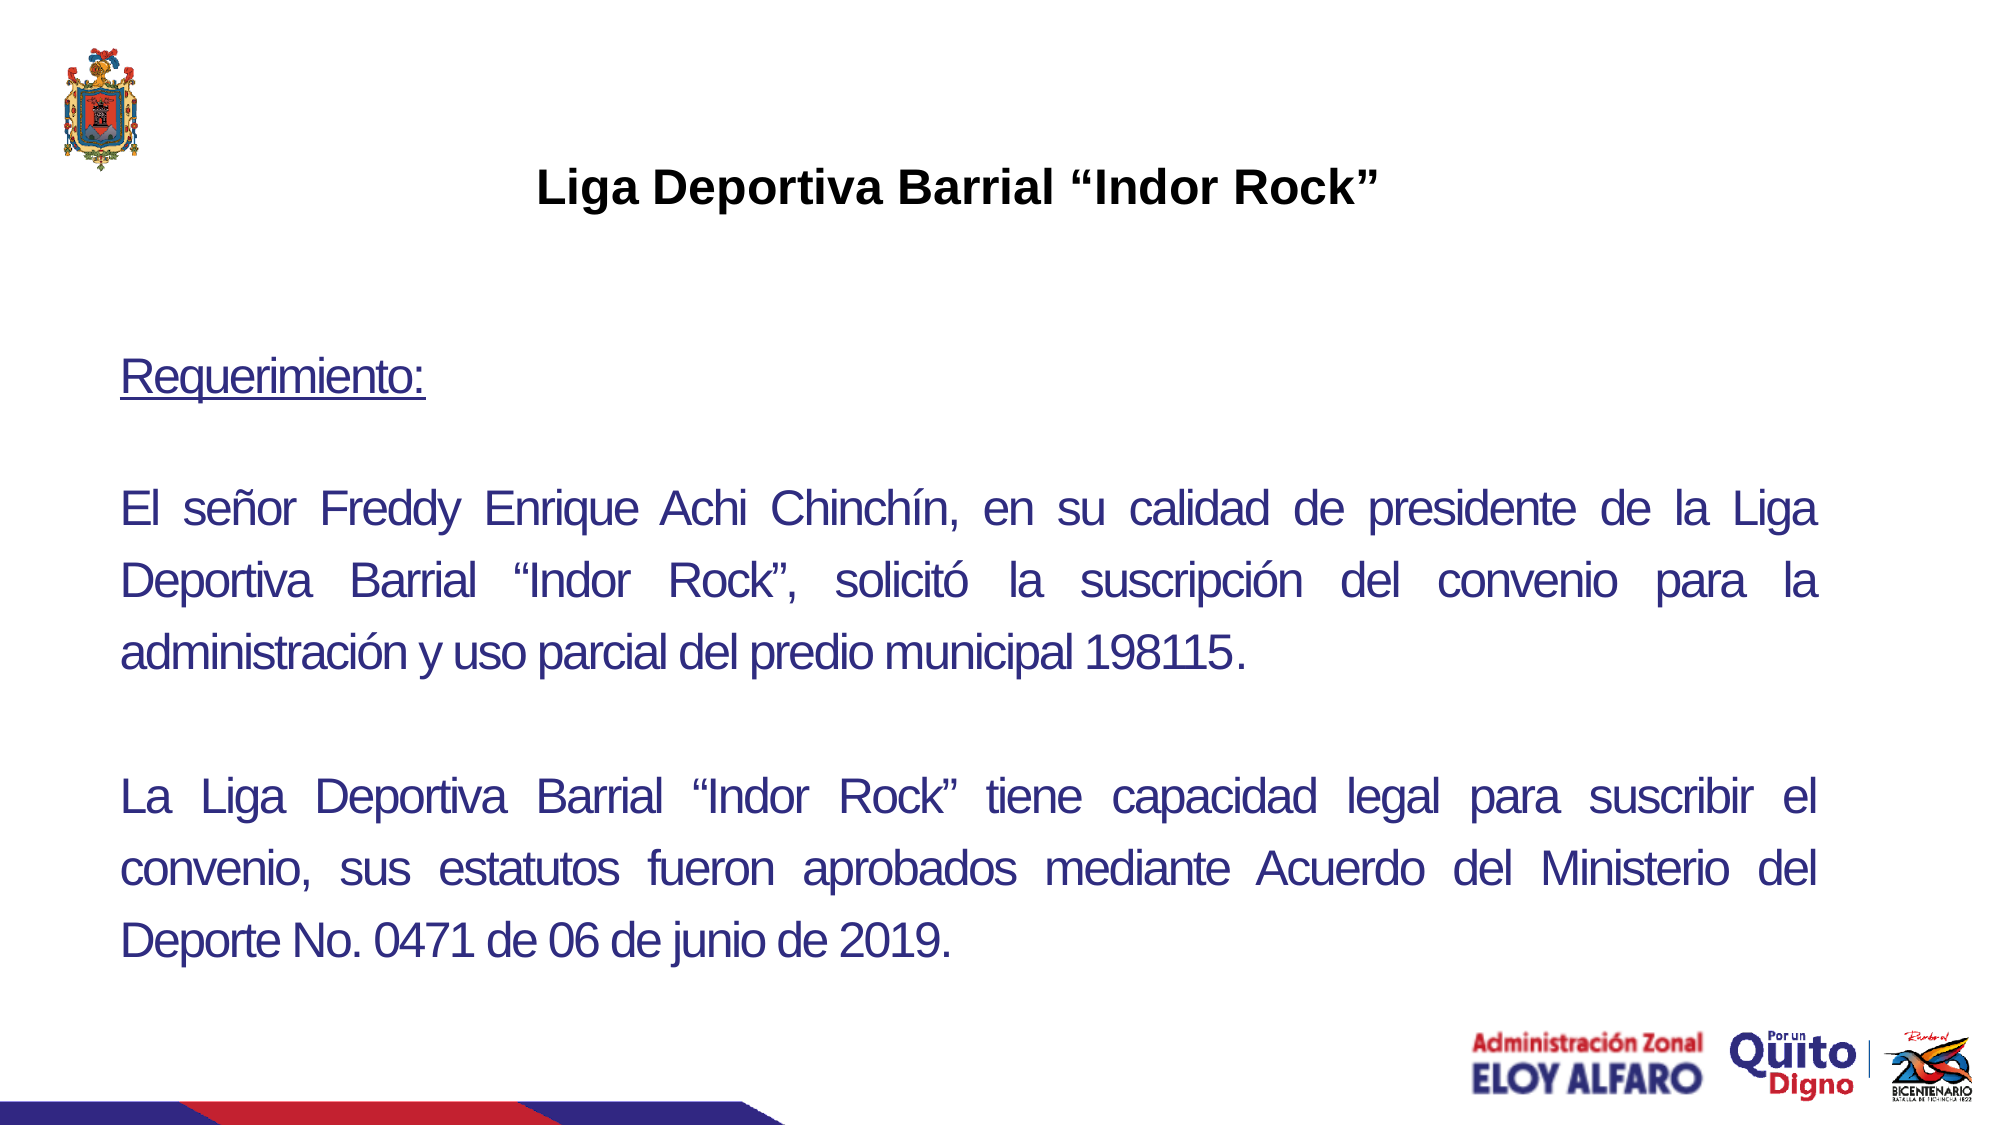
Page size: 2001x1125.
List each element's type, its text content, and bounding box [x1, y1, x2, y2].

picture [0, 0, 2001, 1125]
text_box Requerimiento: El señor Freddy Enrique Achi Chinchín, en su calidad de presidente de la Liga Deportiva Barrial “Indor Rock”, solicitó la suscripción del convenio para la administración y uso parcial del predio municipal 198115. La Liga Deportiva Barrial “Indor Rock” tiene capacidad legal para suscribir el convenio, sus estatutos fueron aprobados mediante Acuerdo del Ministerio del Deporte No. 0471 de 06 de junio de 2019. [86, 336, 1832, 976]
text_box Liga Deportiva Barrial “Indor Rock” [307, 146, 1610, 222]
